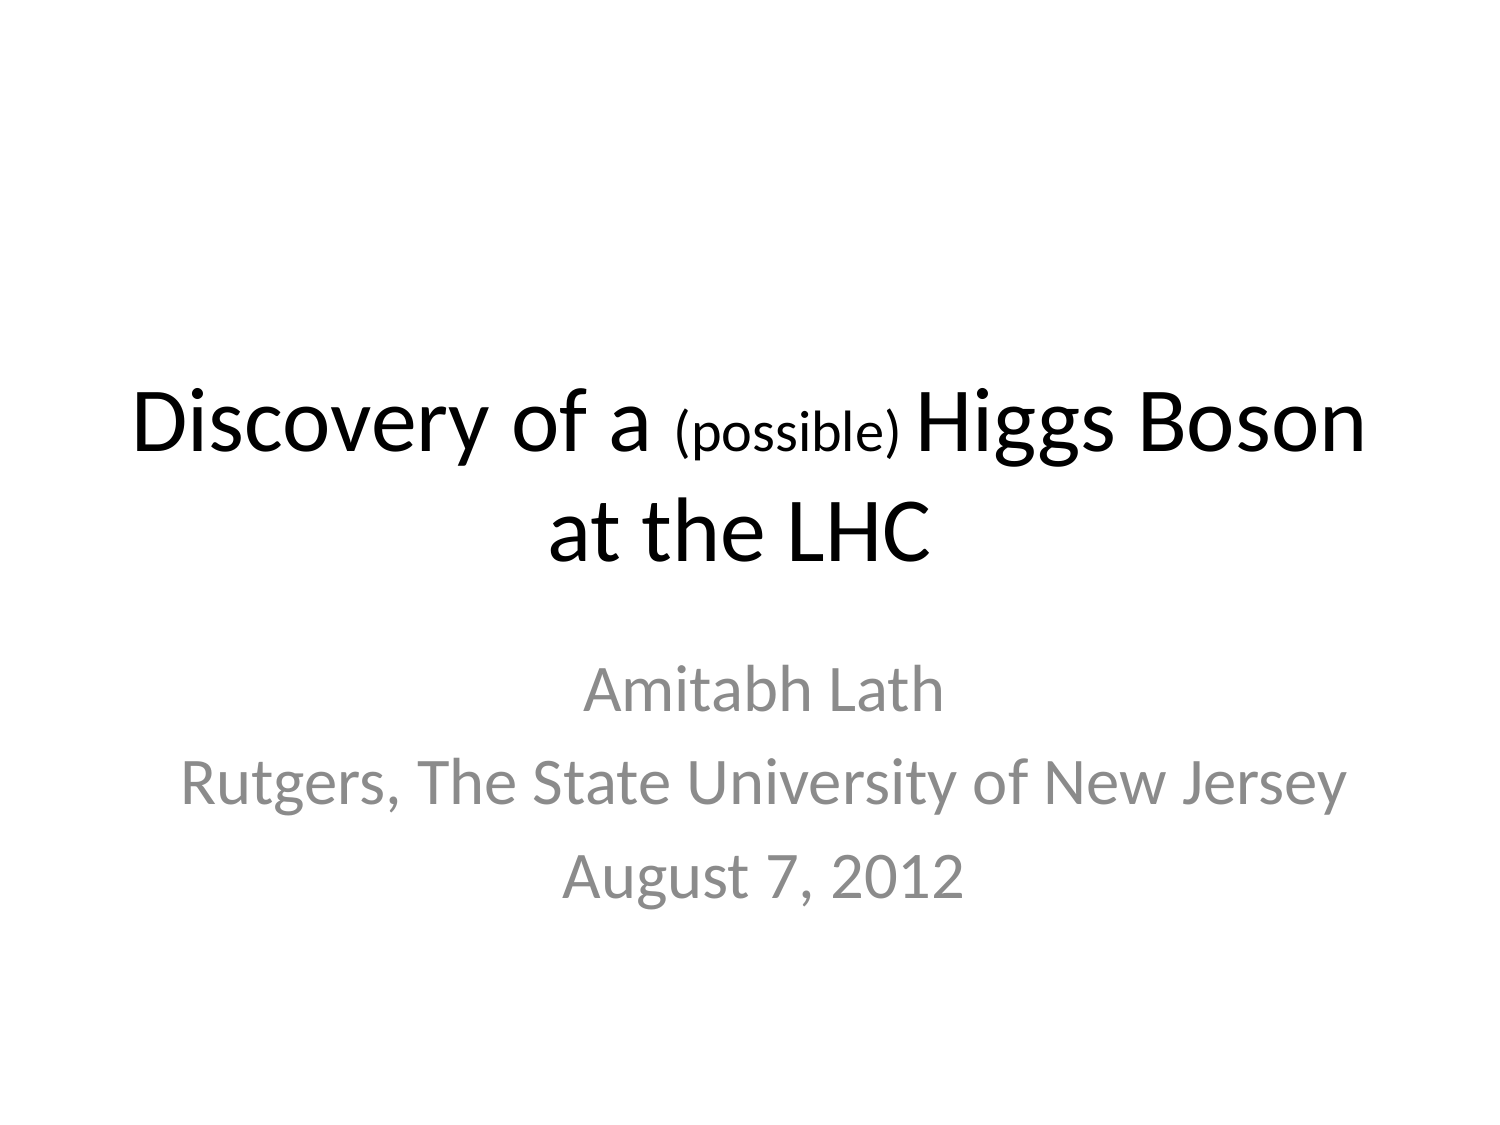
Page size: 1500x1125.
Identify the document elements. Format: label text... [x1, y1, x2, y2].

subtitle Amitabh Lath Rutgers, The State University of New Jersey August 7, 2012 [92, 637, 1437, 925]
title Discovery of a (possible) Higgs Boson at the LHC [112, 349, 1388, 591]
